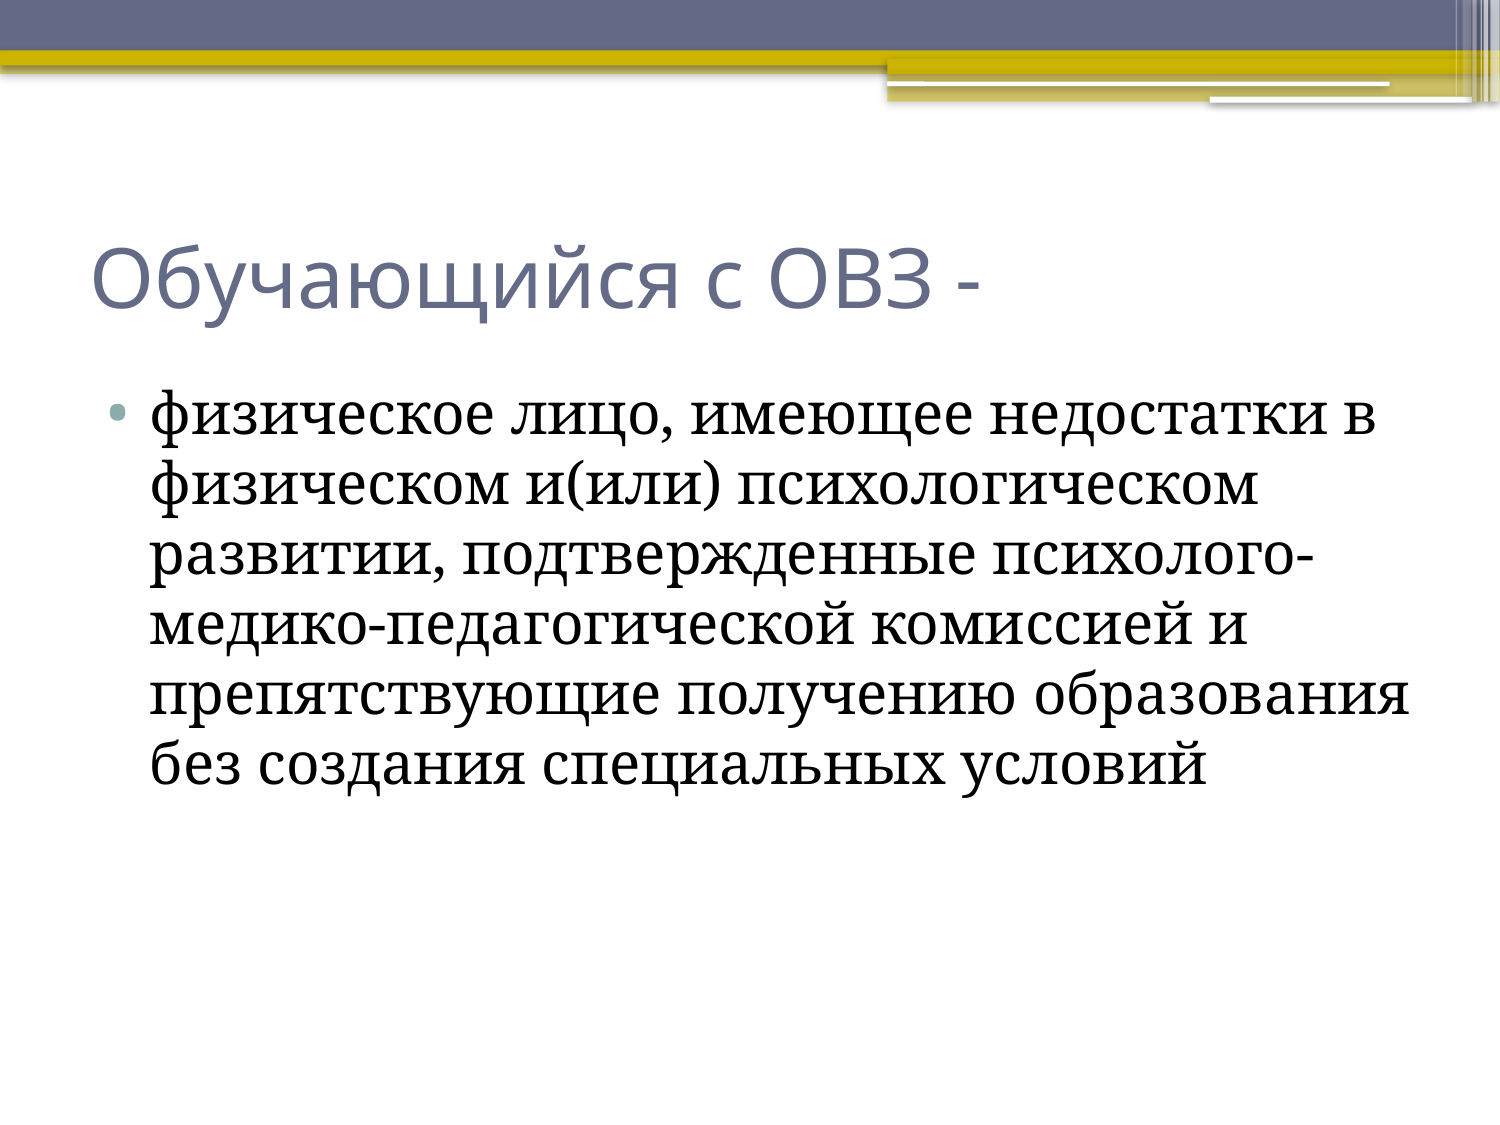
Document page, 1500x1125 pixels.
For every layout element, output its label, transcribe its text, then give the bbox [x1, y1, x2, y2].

list физическое лицо, имеющее недостатки в физическом и(или) психологическом развитии, подтвержденные психолого-медико-педагогической комиссией и препятствующие получению образования без создания специальных условий [75, 368, 1425, 1079]
title Обучающийся с ОВЗ - [75, 187, 1425, 363]
